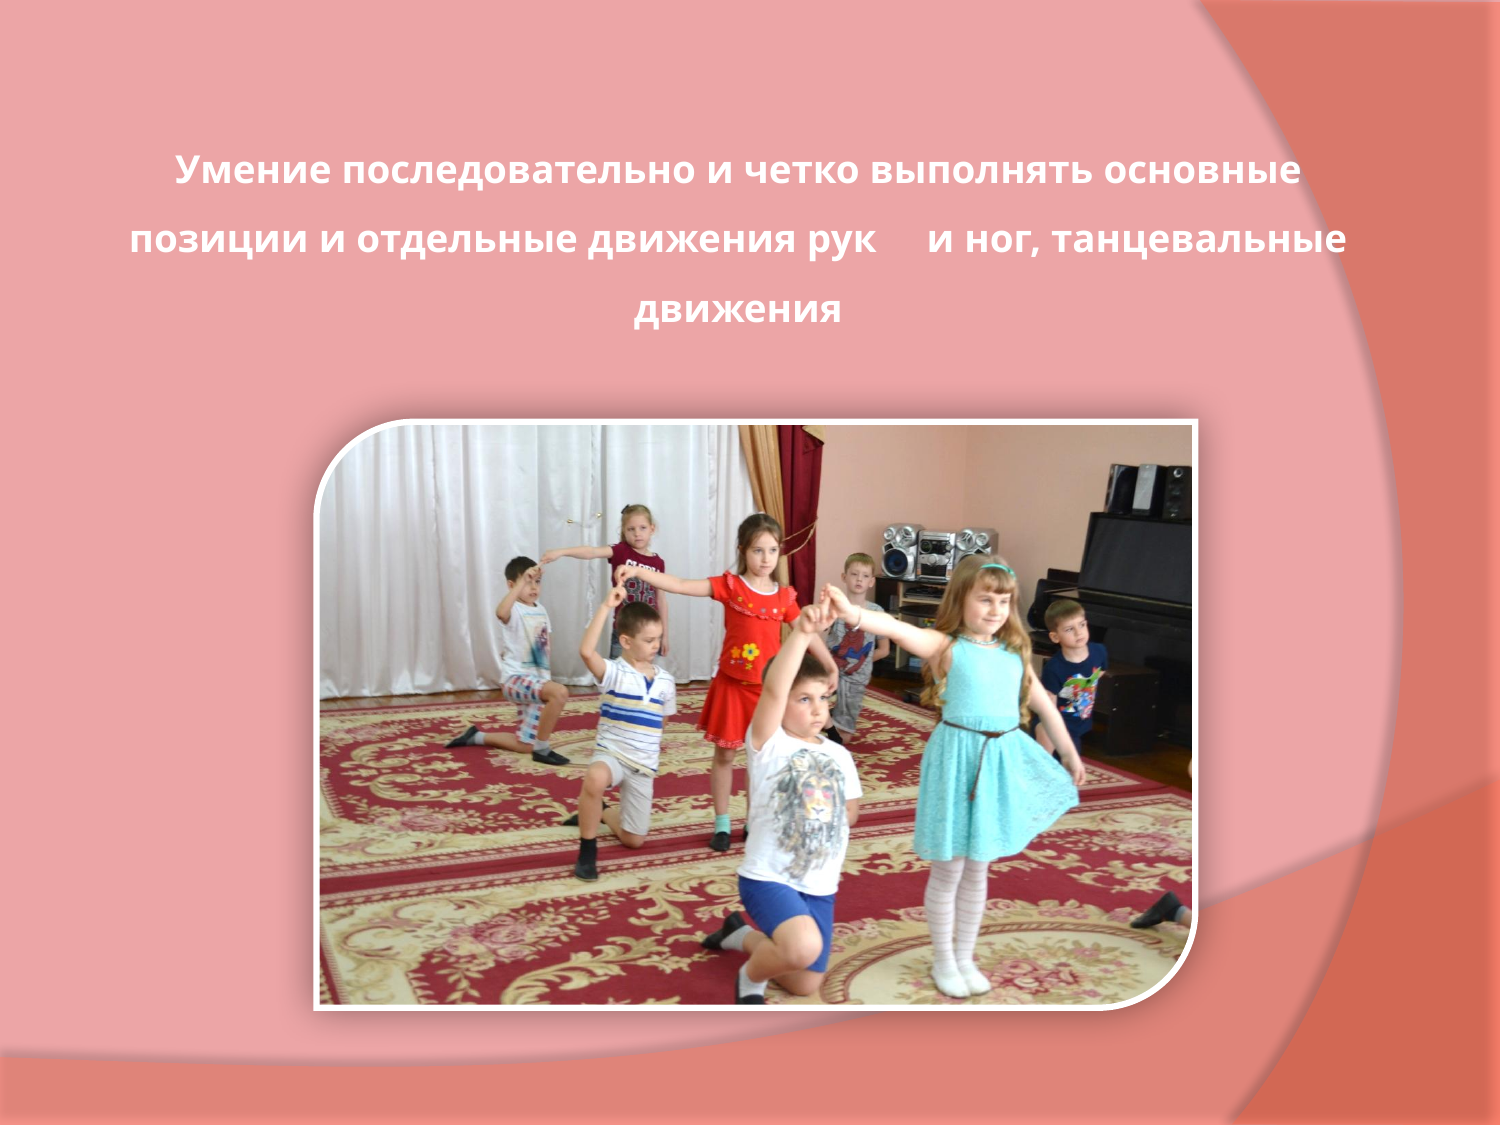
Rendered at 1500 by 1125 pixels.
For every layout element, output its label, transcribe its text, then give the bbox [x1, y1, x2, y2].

title Умение последовательно и четко выполнять основные позиции и отдельные движения рук и ног, танцевальные движения [93, 45, 1383, 434]
picture [316, 421, 1196, 1008]
